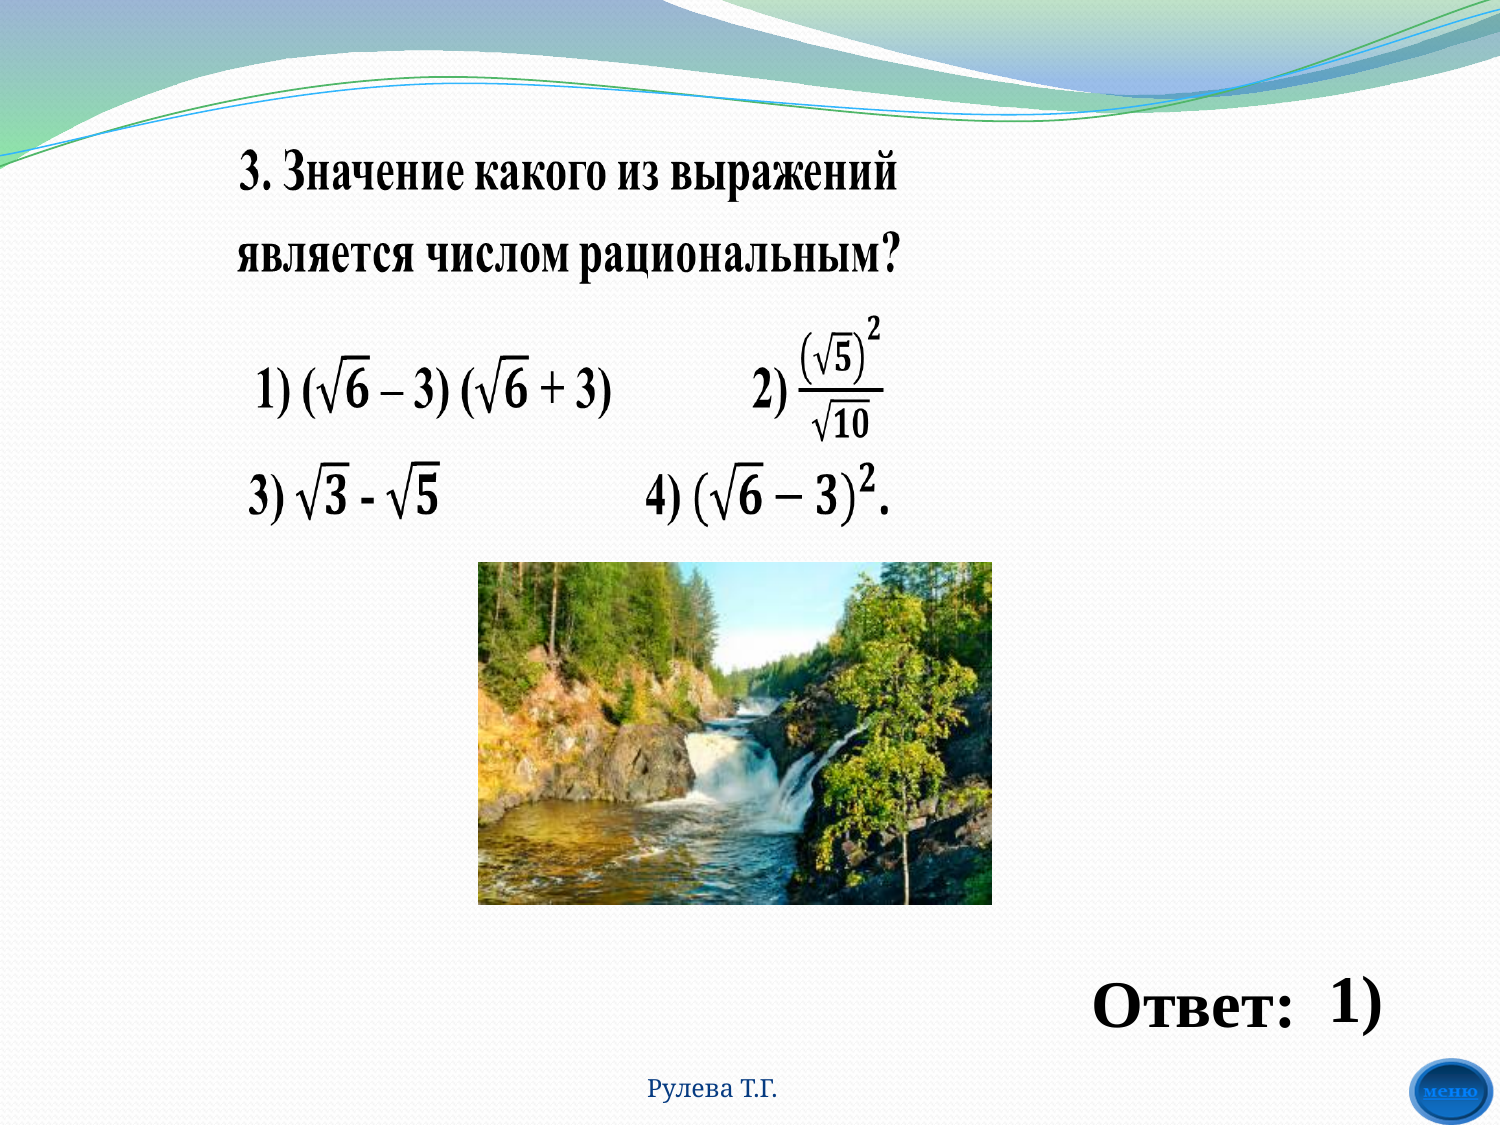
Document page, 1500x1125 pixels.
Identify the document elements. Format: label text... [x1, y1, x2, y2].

picture [1408, 1057, 1500, 1125]
picture [478, 562, 992, 906]
text_box Ответ: [1076, 953, 1312, 1049]
title [171, 113, 1401, 563]
footer Рулева Т.Г. [437, 1042, 988, 1103]
text_box 1) [1313, 948, 1399, 1044]
